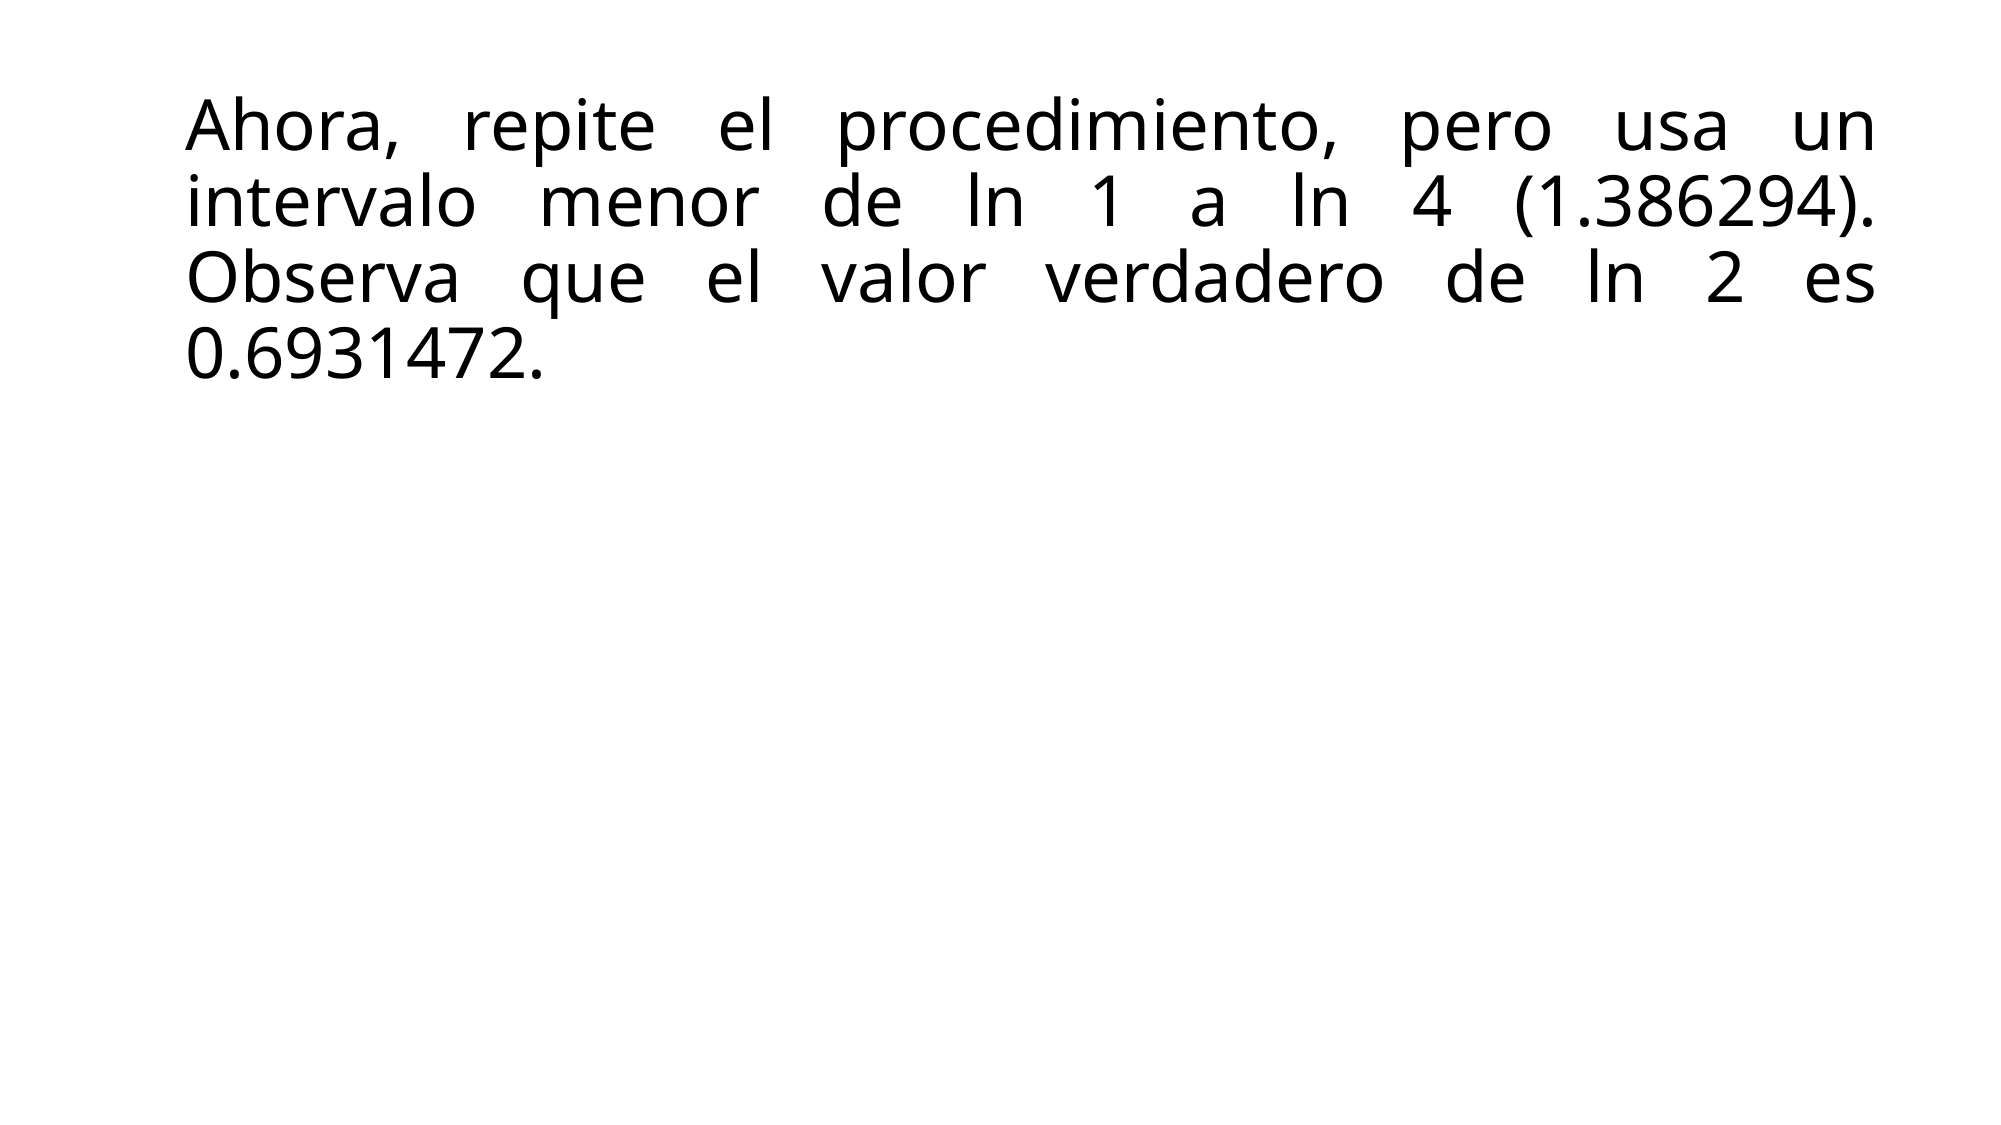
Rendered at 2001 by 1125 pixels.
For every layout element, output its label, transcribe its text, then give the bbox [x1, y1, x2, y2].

text_box Ahora, repite el procedimiento, pero usa un intervalo menor de ln 1 a ln 4 (1.386294). Observa que el valor verdadero de ln 2 es 0.6931472. [170, 81, 1896, 403]
